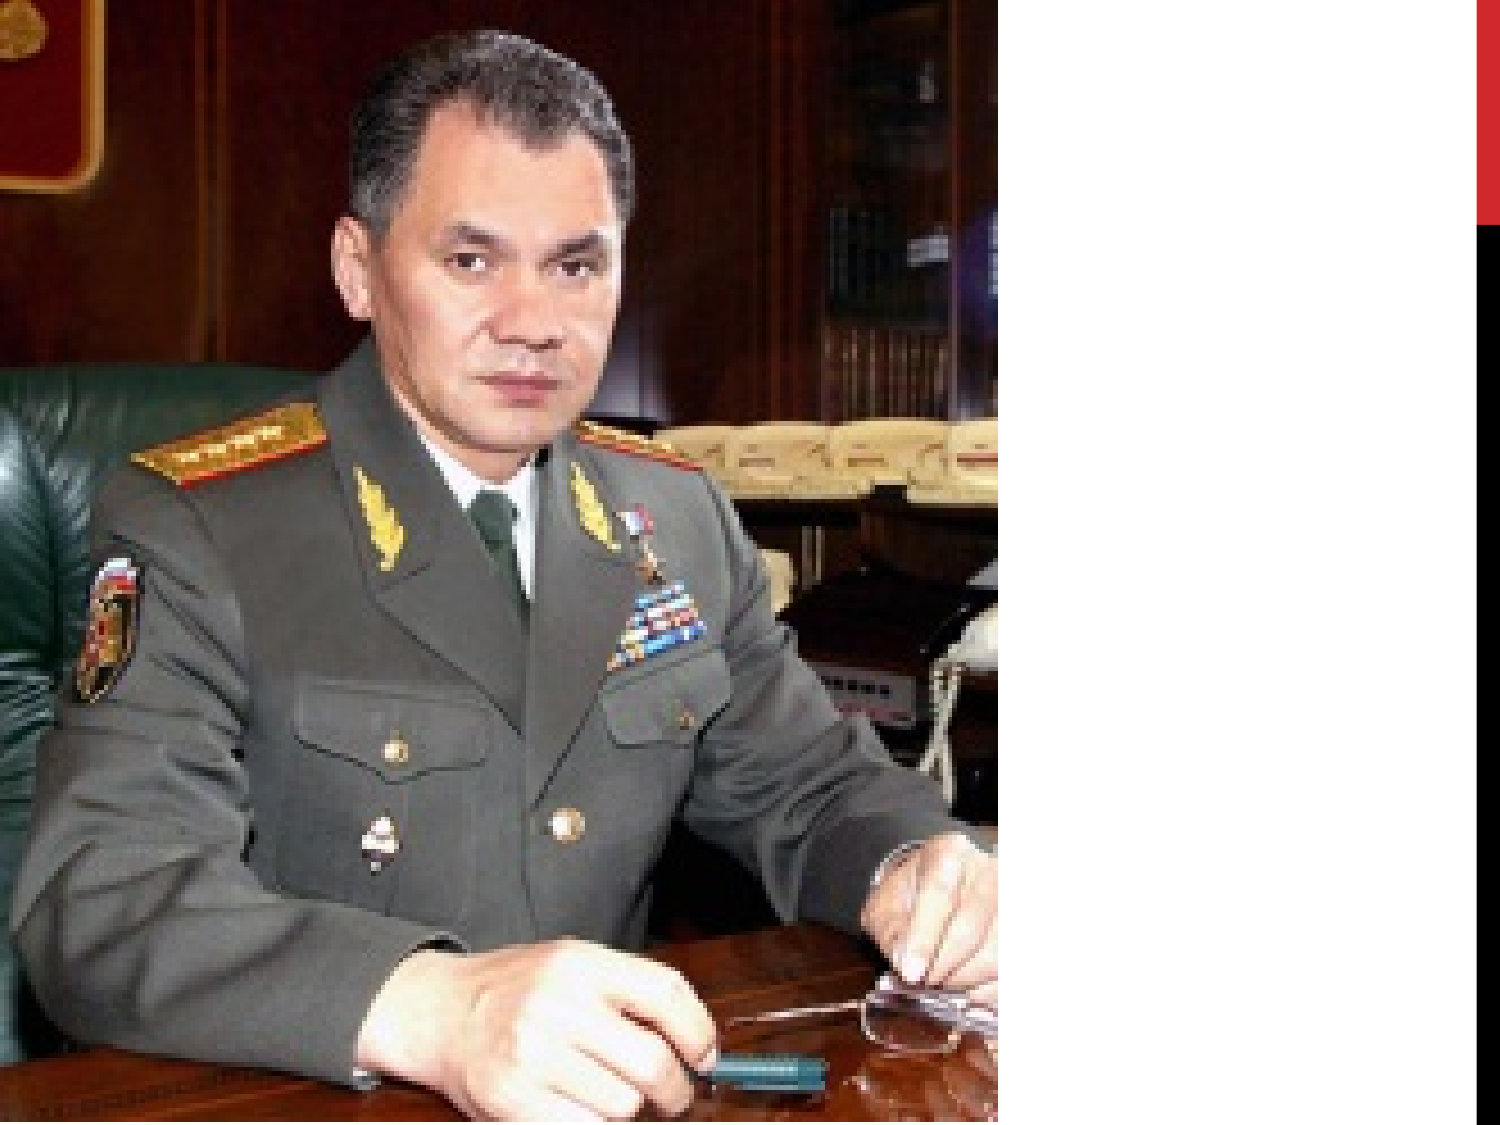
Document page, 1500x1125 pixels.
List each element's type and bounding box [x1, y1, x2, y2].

list [0, 0, 999, 1122]
